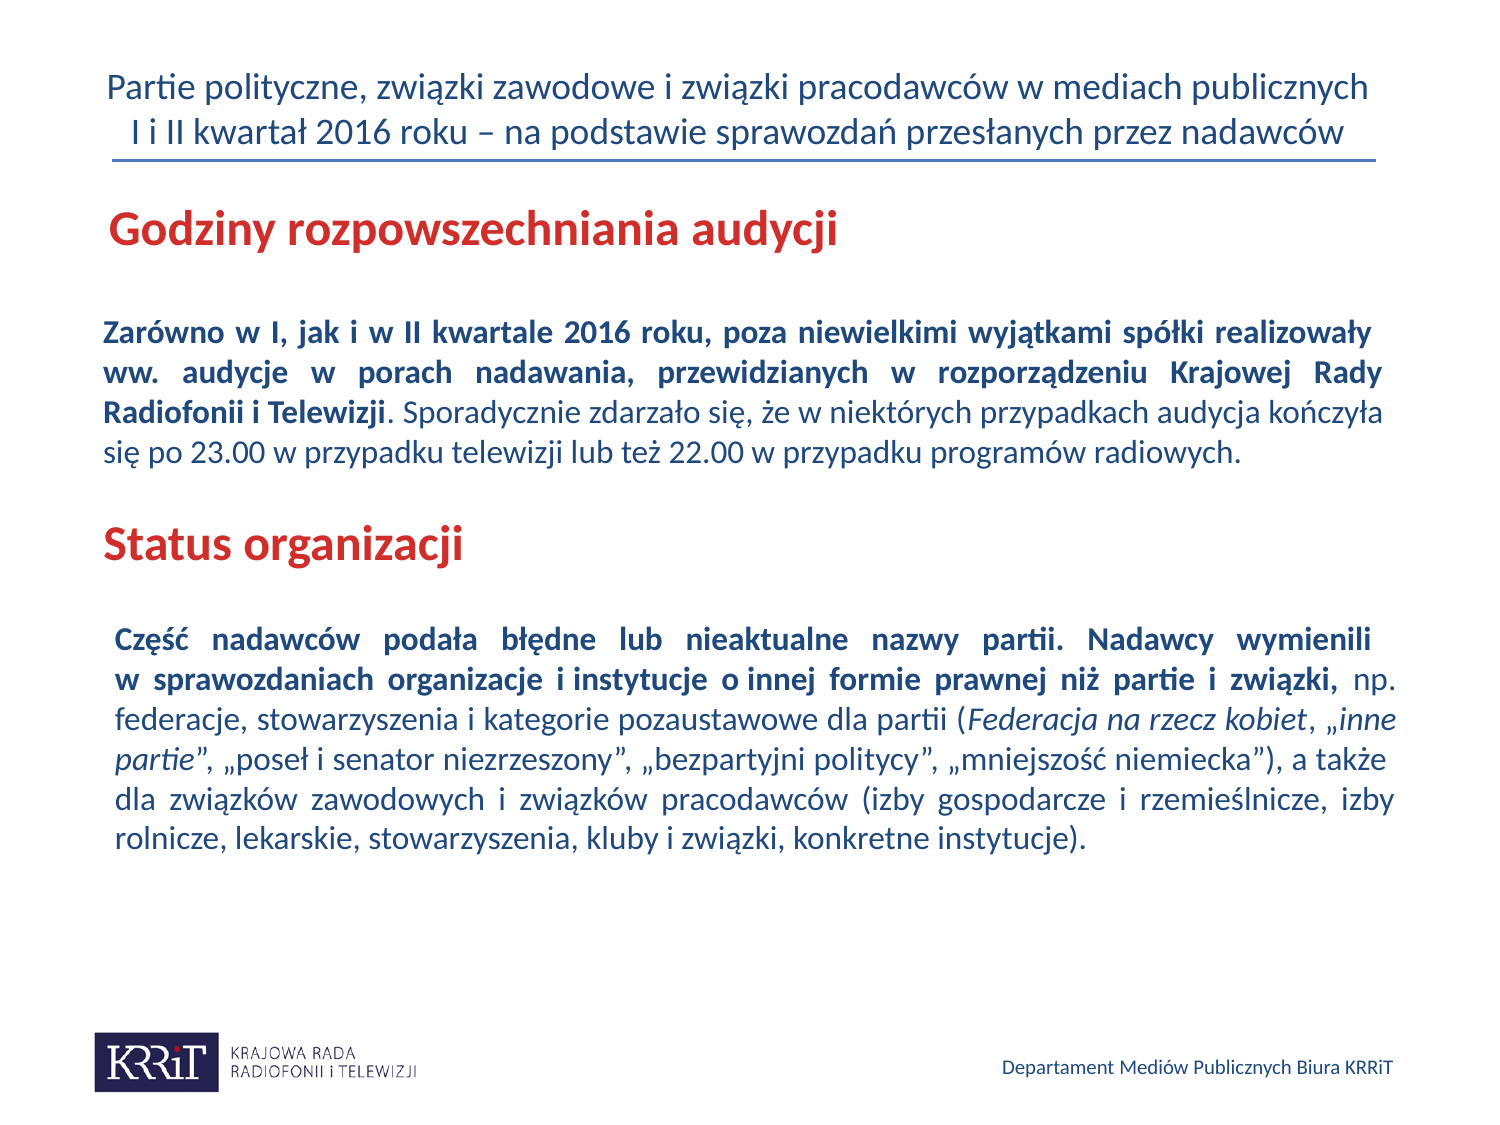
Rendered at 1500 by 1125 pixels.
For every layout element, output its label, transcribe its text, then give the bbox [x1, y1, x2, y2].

text_box Część nadawców podała błędne lub nieaktualne nazwy partii. Nadawcy wymienili w sprawozdaniach organizacje i instytucje o innej formie prawnej niż partie i związki, np. federacje, stowarzyszenia i kategorie pozaustawowe dla partii (Federacja na rzecz kobiet, „inne partie”, „poseł i senator niezrzeszony”, „bezpartyjni politycy”, „mniejszość niemiecka”), a także dla związków zawodowych i związków pracodawców (izby gospodarcze i rzemieślnicze, izby rolnicze, lekarskie, stowarzyszenia, kluby i związki, konkretne instytucje). [100, 609, 1412, 864]
text_box Departament Mediów Publicznych Biura KRRiT [987, 1046, 1409, 1087]
text_box Zarówno w I, jak i w II kwartale 2016 roku, poza niewielkimi wyjątkami spółki realizowały ww. audycje w porach nadawania, przewidzianych w rozporządzeniu Krajowej Rady Radiofonii i Telewizji. Sporadycznie zdarzało się, że w niektórych przypadkach audycja kończyła się po 23.00 w przypadku telewizji lub też 22.00 w przypadku programów radiowych. [88, 302, 1400, 503]
text_box Status organizacji [88, 503, 1424, 579]
text_box Godziny rozpowszechniania audycji [94, 188, 1430, 264]
picture [52, 1022, 447, 1101]
text_box Partie polityczne, związki zawodowe i związki pracodawców w mediach publicznych I i II kwartał 2016 roku – na podstawie sprawozdań przesłanych przez nadawców [64, 54, 1412, 205]
